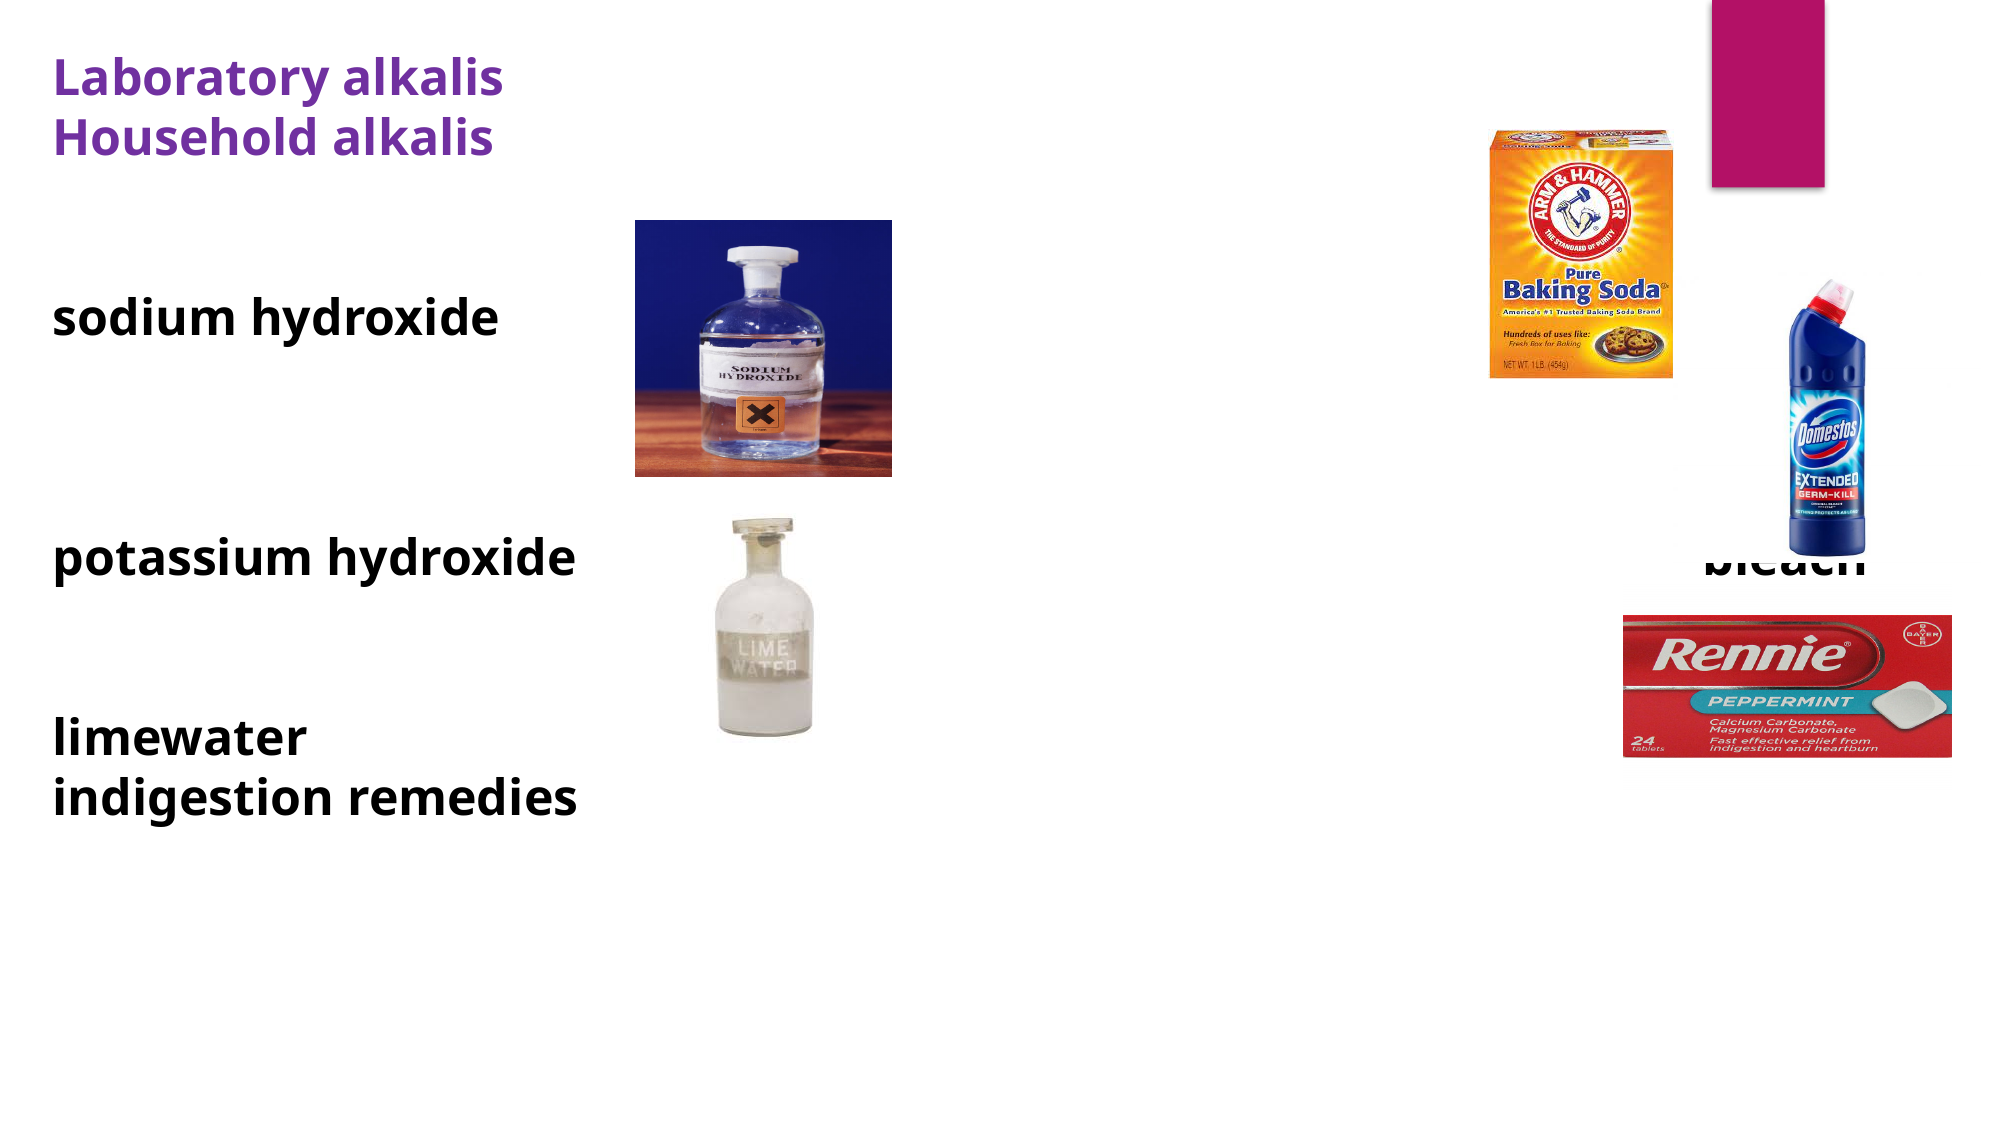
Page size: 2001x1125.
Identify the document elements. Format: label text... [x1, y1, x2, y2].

picture [1488, 129, 1982, 563]
text_box Laboratory alkalis Household alkalis sodium hydroxide baking soda potassium hydroxide bleach limewater indigestion remedies [38, 38, 2000, 953]
picture [651, 513, 875, 744]
picture [635, 220, 892, 477]
picture [1622, 582, 1952, 790]
